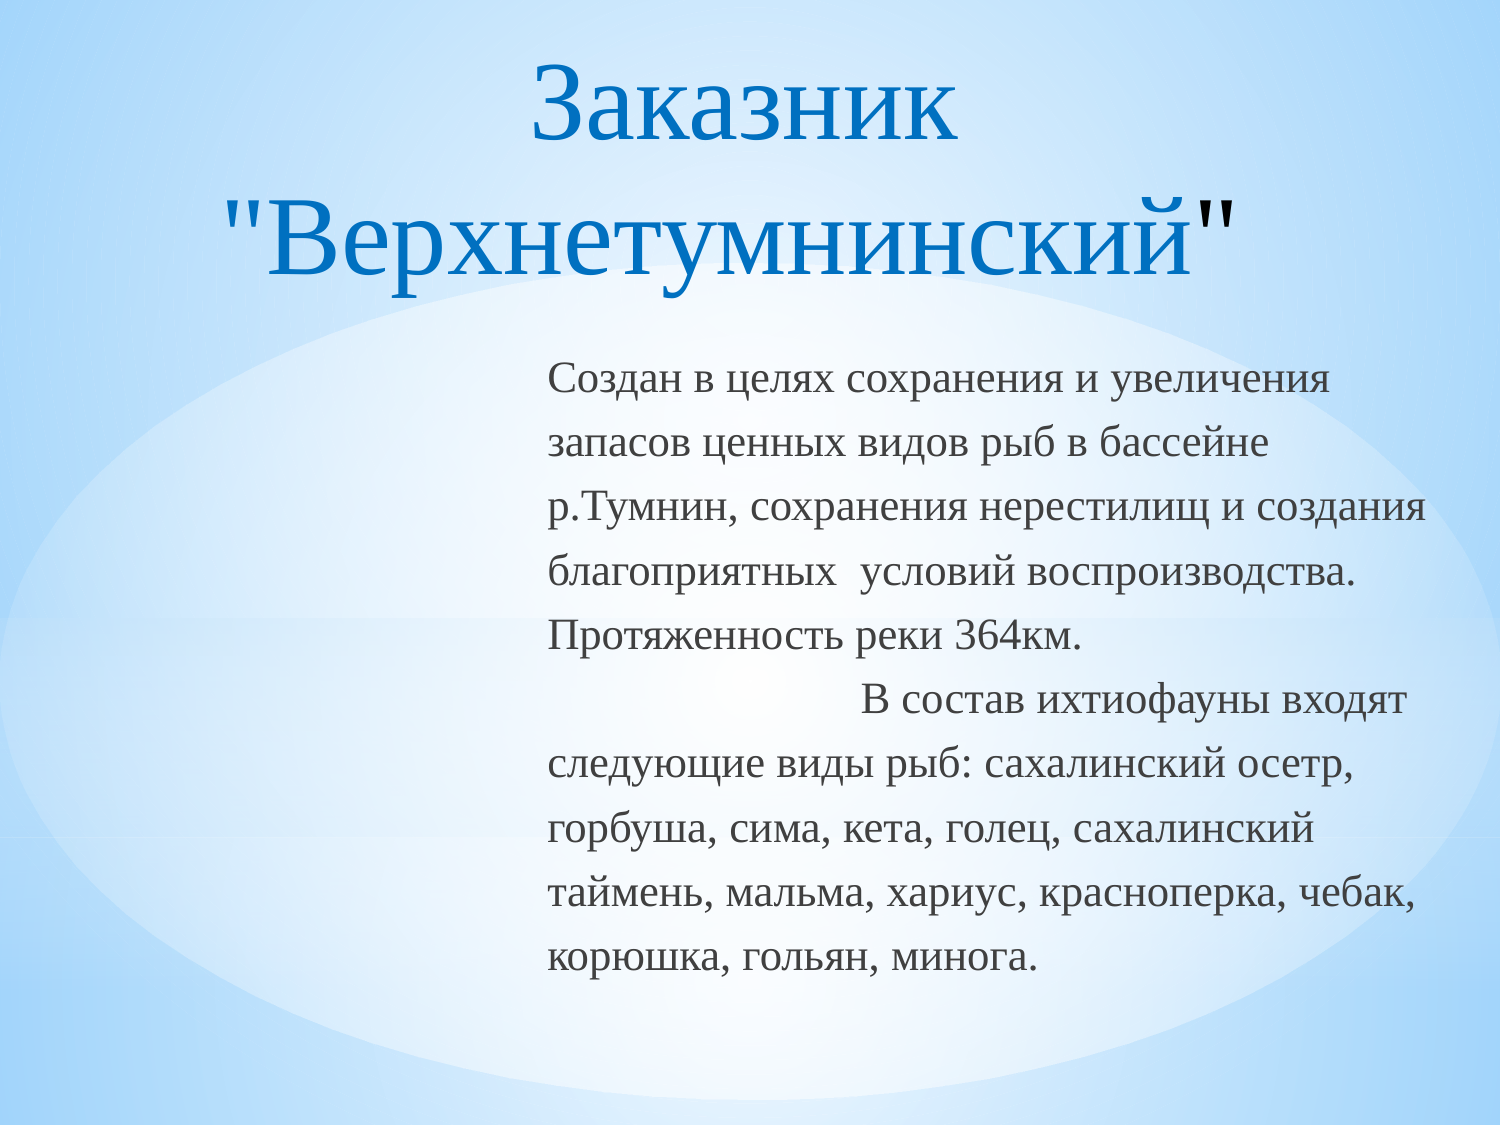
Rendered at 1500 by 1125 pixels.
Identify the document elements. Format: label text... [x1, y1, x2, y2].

list Создан в целях сохранения и увеличения запасов ценных видов рыб в бассейне р.Тумнин, сохранения нерестилищ и создания благоприятных условий воспроизводства. Протяженность реки 364км. В состав ихтиофауны входят следующие виды рыб: сахалинский осетр, горбуша, сима, кета, голец, сахалинский таймень, мальма, хариус, красноперка, чебак, корюшка, гольян, минога. [525, 302, 1447, 1047]
title Заказник "Верхнетумнинский" [41, 19, 1447, 207]
